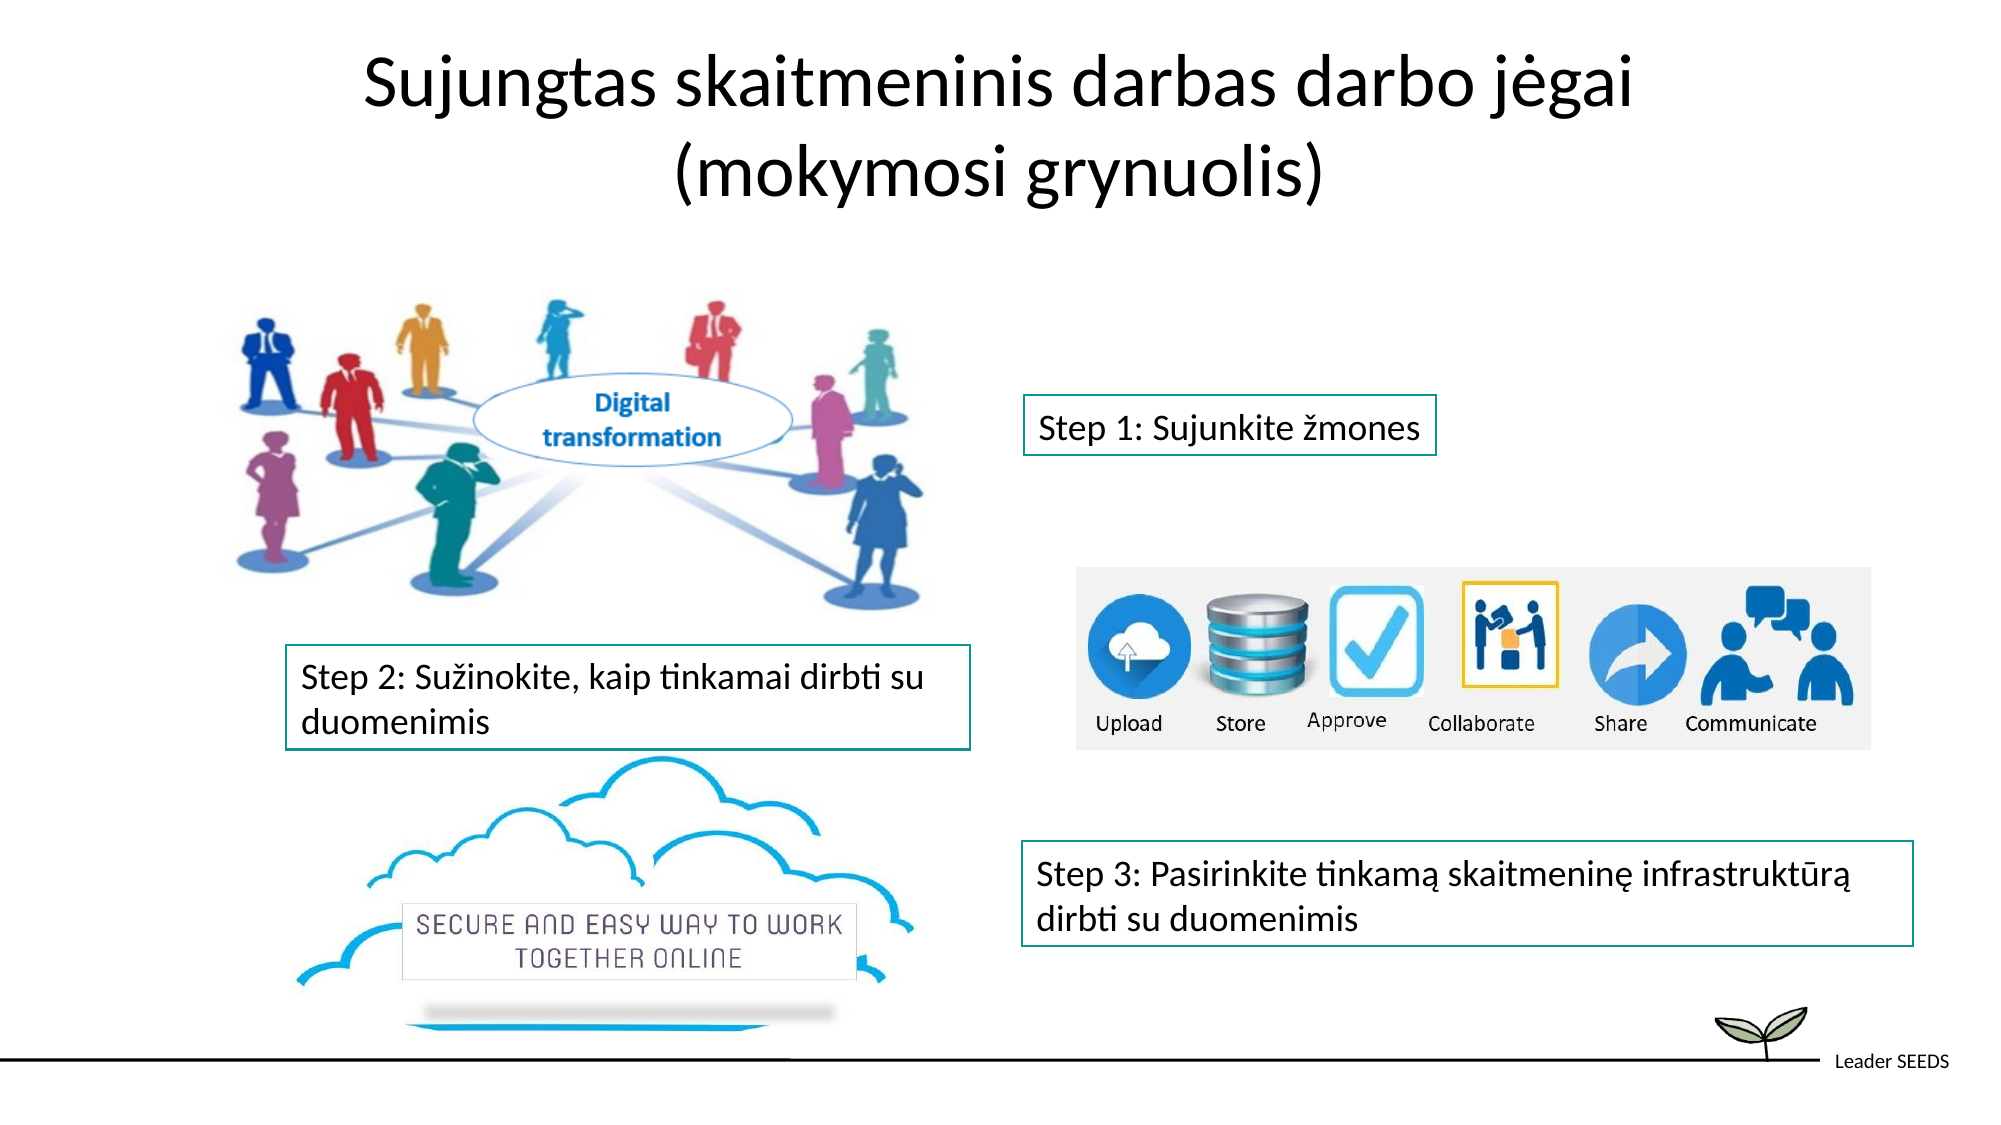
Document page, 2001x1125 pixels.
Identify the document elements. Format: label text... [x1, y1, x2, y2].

picture [1076, 567, 1872, 750]
picture [286, 743, 924, 1045]
text_box Step 1: Sujunkite žmones [1023, 394, 1437, 456]
text_box Step 2: Sužinokite, kaip tinkamai dirbti su duomenimis [285, 644, 971, 751]
picture [214, 276, 937, 636]
text_box Step 3: Pasirinkite tinkamą skaitmeninę infrastruktūrą dirbti su duomenimis [1021, 840, 1914, 947]
text_box Sujungtas skaitmeninis darbas darbo jėgai (mokymosi grynuolis) [239, 23, 1761, 219]
